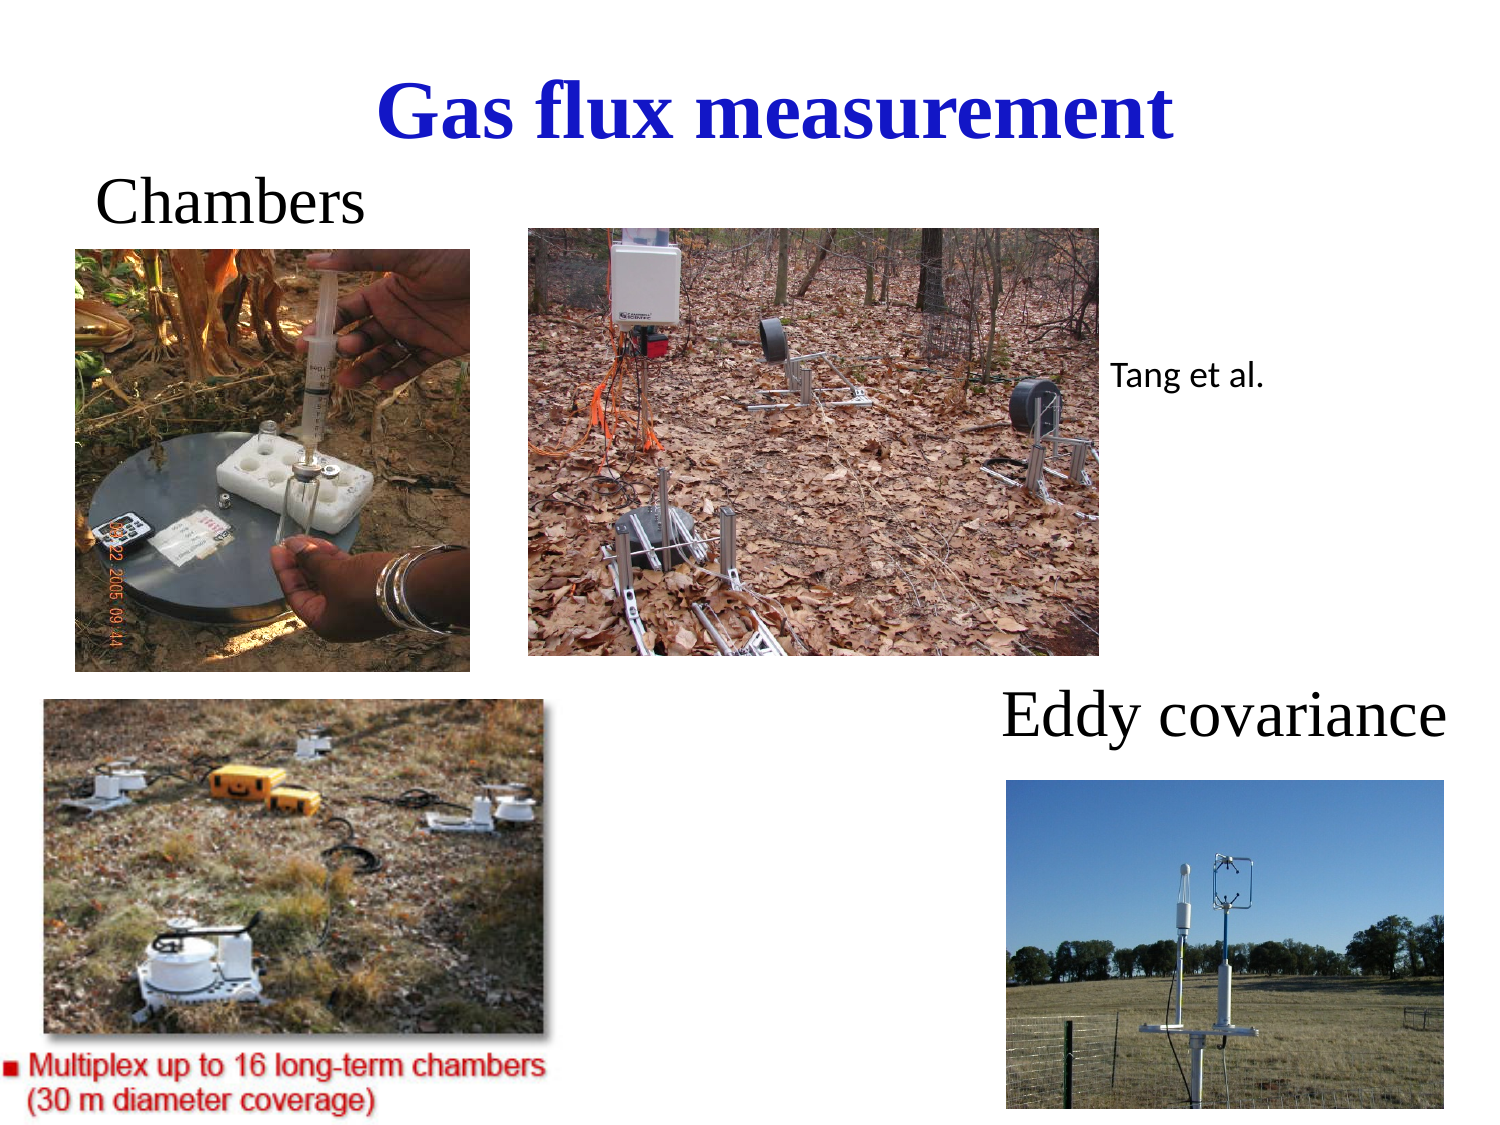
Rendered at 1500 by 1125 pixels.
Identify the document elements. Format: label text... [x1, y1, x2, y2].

picture [74, 249, 470, 672]
picture [528, 227, 1099, 656]
text_box Eddy covariance [950, 662, 1500, 758]
text_box Chambers [62, 149, 400, 245]
picture [0, 699, 563, 1125]
text_box Tang et al. [1104, 342, 1289, 403]
text_box Gas flux measurement [162, 62, 1388, 163]
picture [1005, 780, 1444, 1110]
